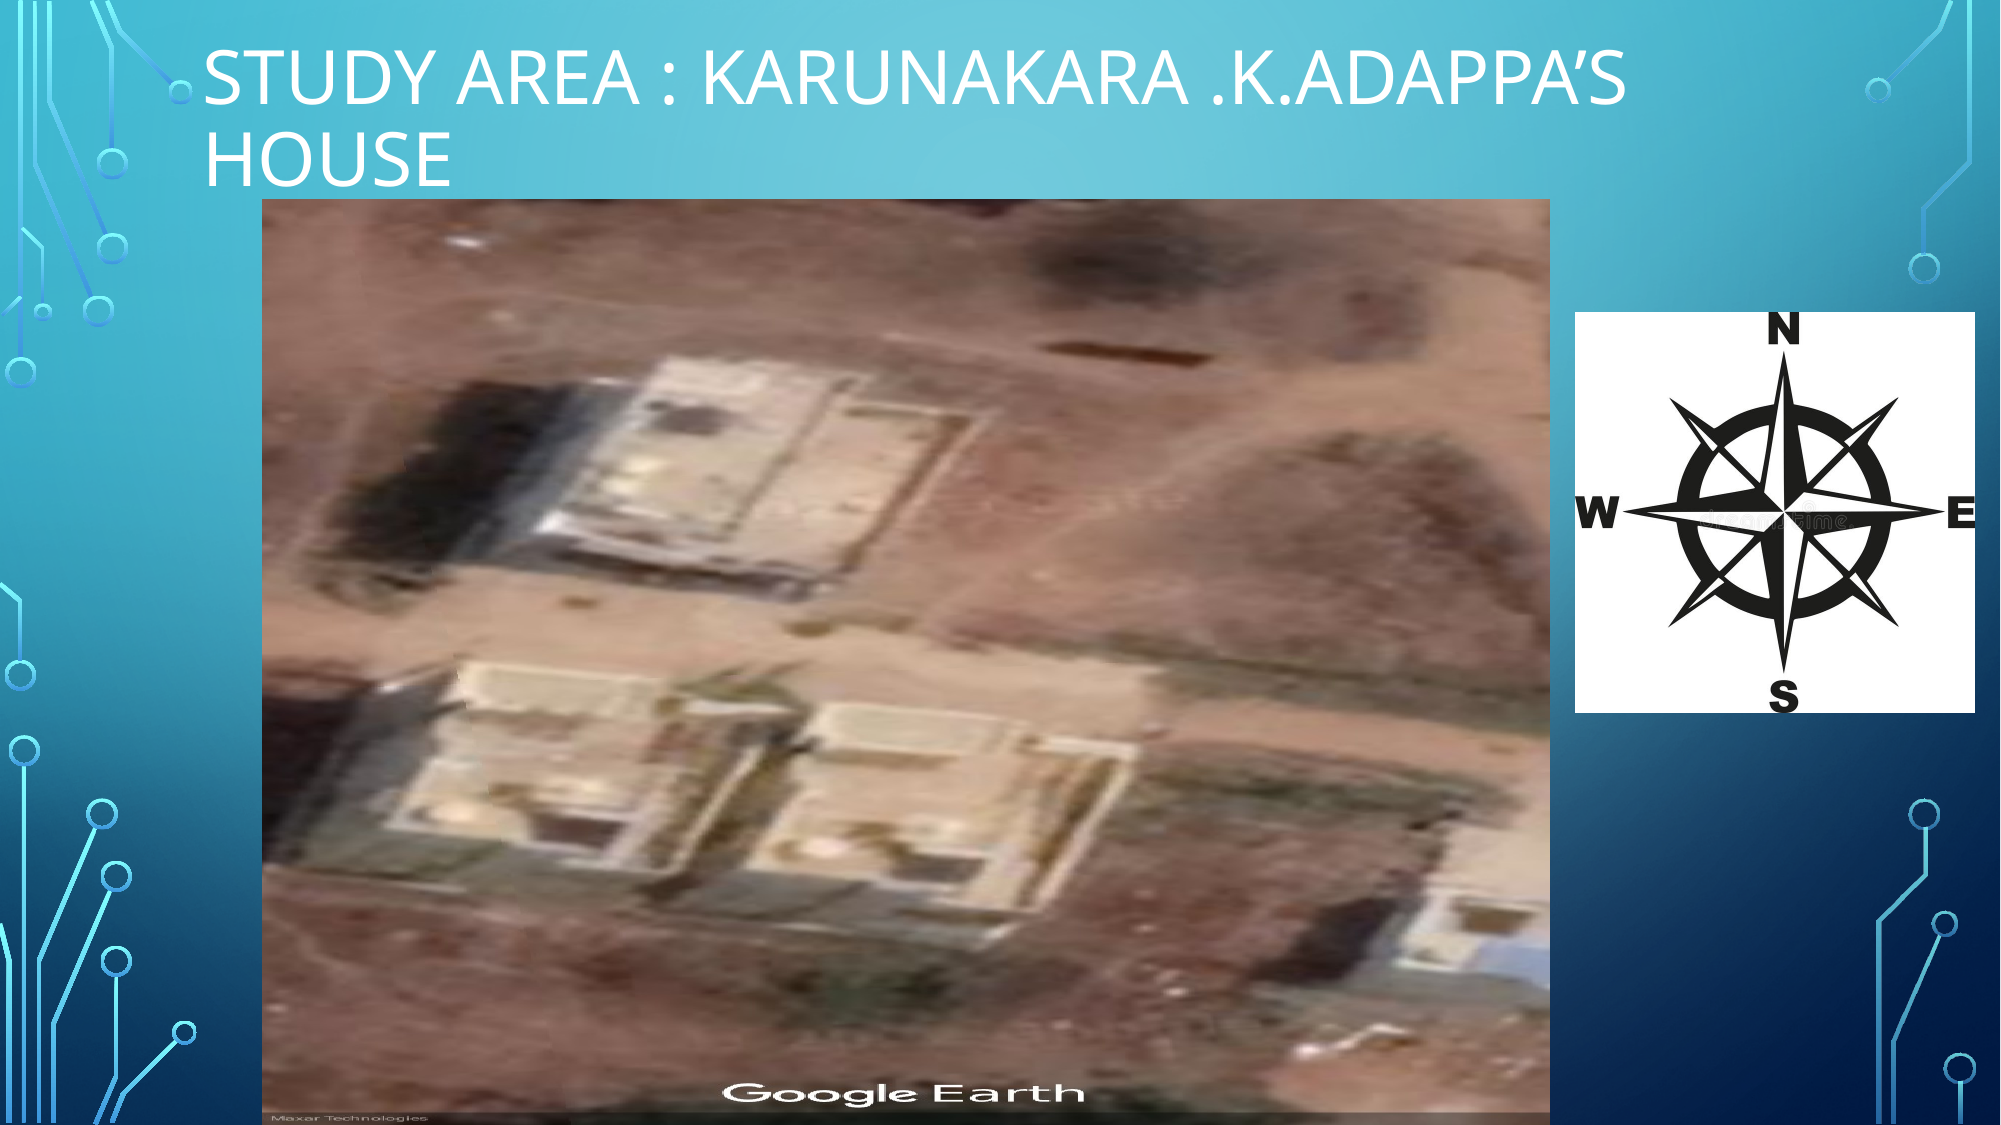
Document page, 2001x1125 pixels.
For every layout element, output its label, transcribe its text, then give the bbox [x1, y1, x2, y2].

picture [1574, 312, 1976, 714]
title STUDY AREA : KARUNAKARA .K.ADAPPA’S HOUSE [187, 0, 1813, 243]
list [262, 199, 1551, 1125]
